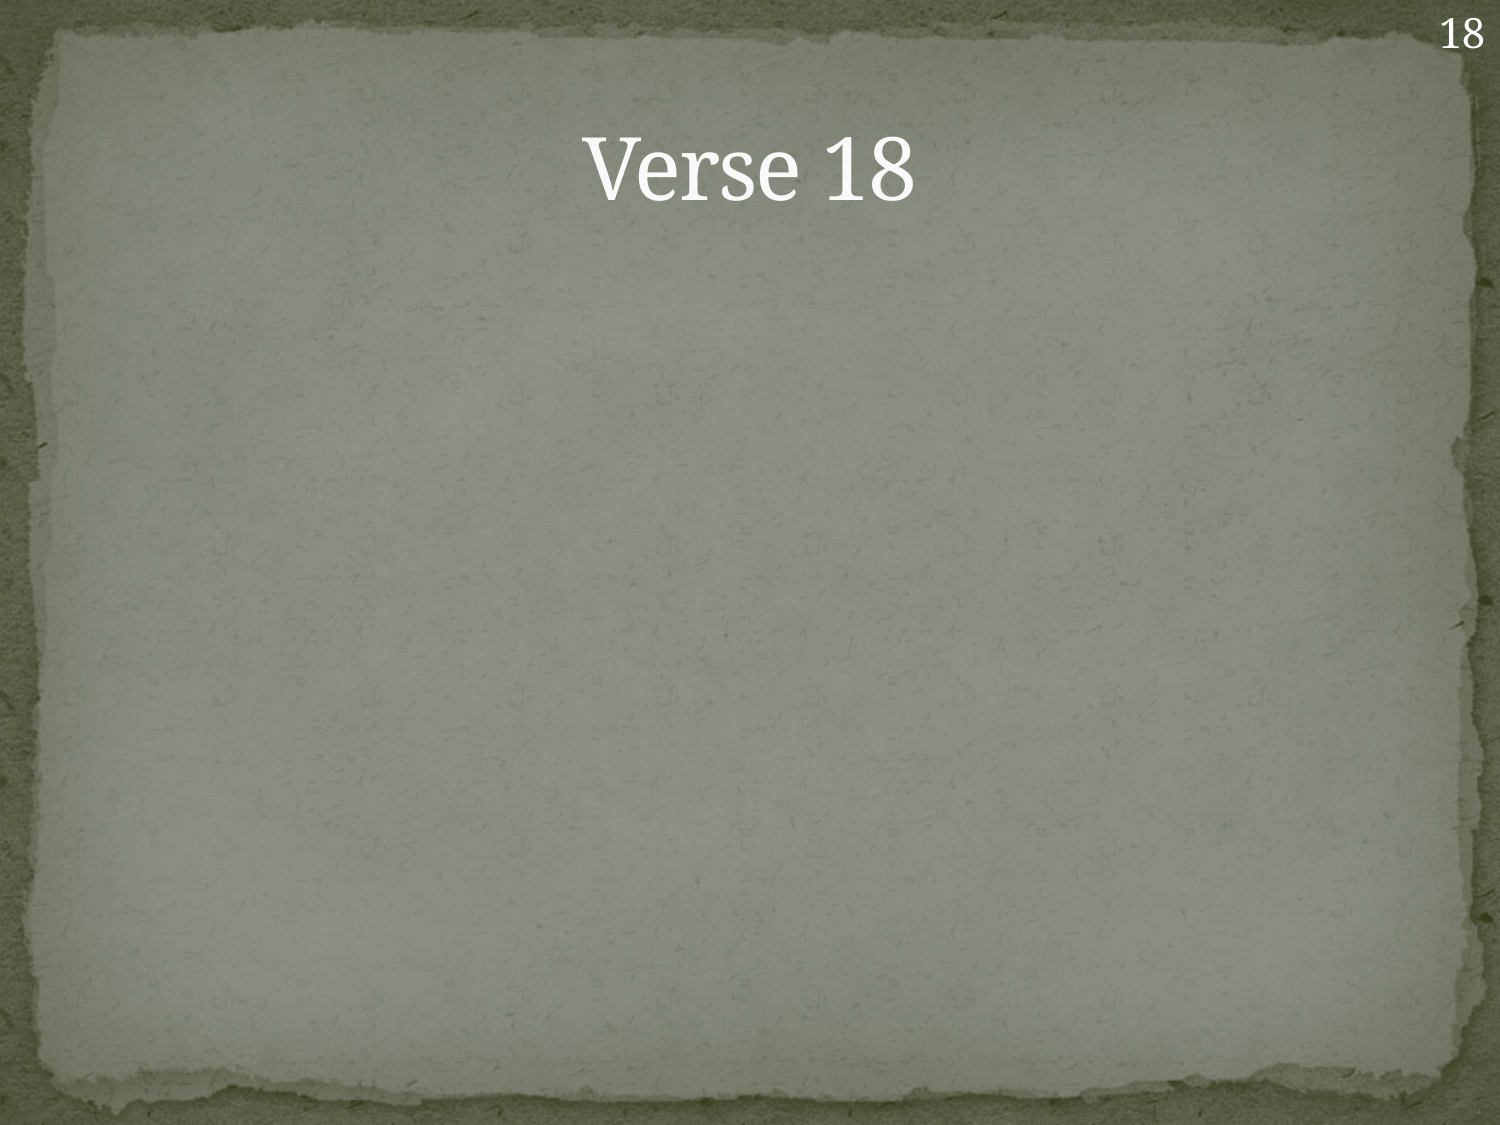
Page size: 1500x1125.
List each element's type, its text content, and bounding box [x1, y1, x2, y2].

title Verse 18 [74, 24, 1425, 225]
footer 18 [912, 0, 1500, 63]
